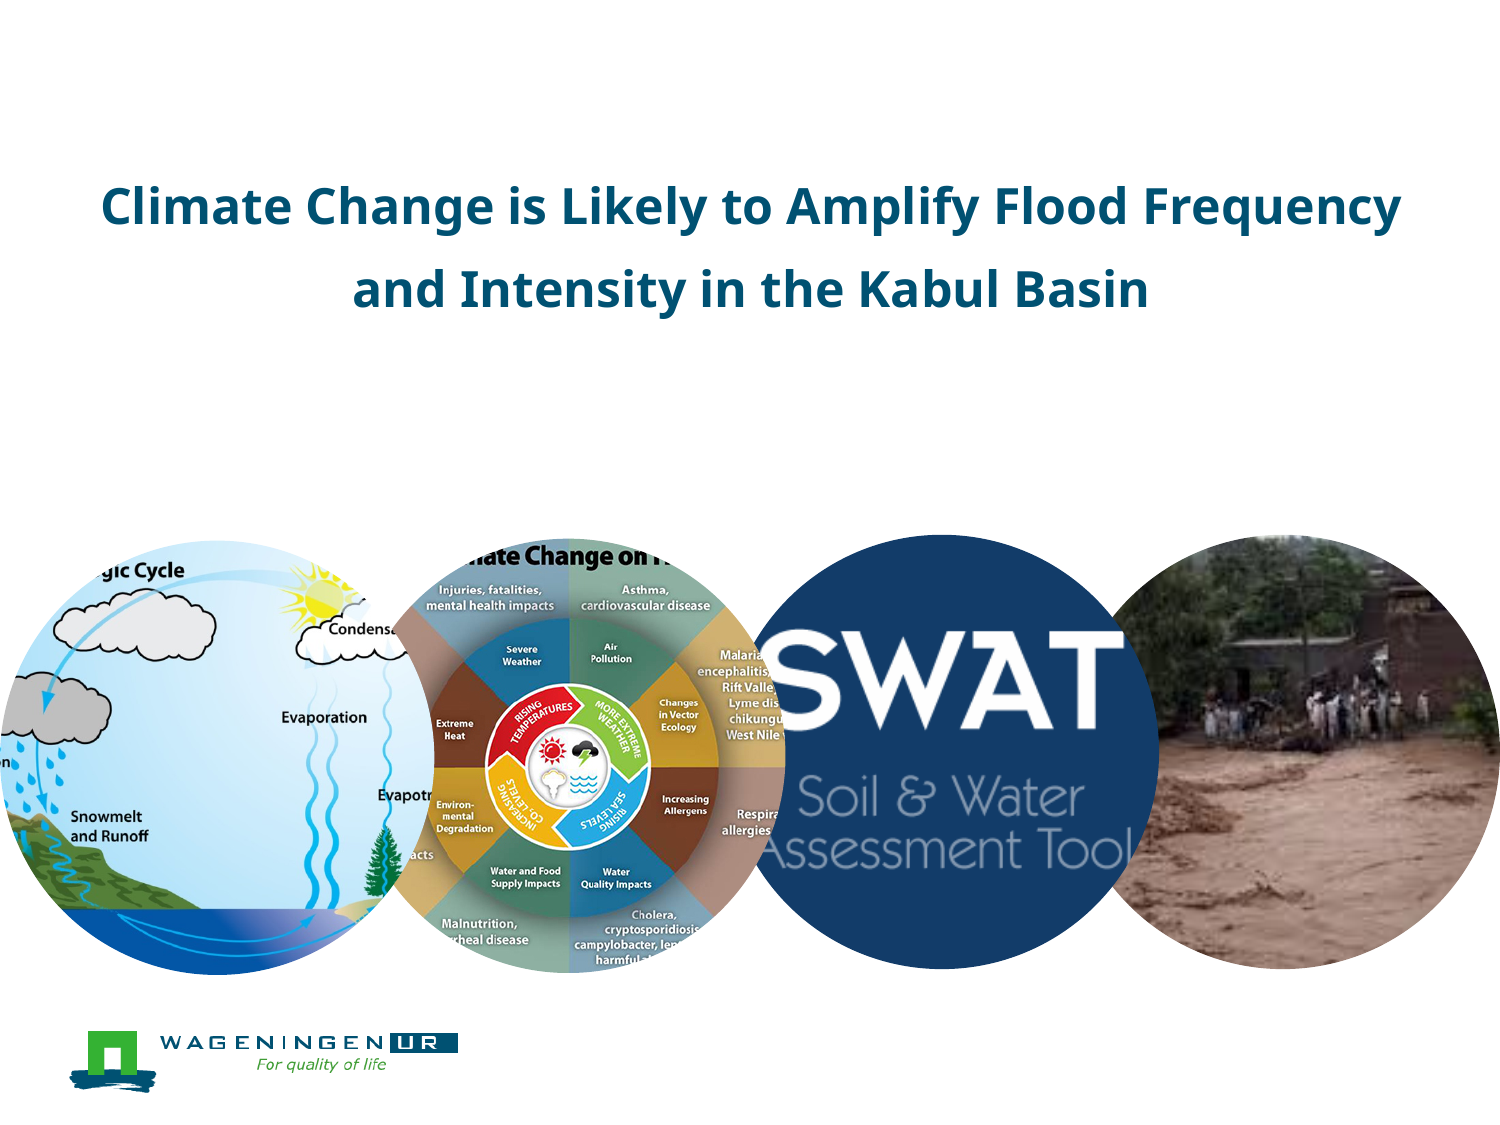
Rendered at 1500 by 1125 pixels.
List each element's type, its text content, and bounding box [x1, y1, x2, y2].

title Climate Change is Likely to Amplify Flood Frequency and Intensity in the Kabul Basin [65, 150, 1450, 373]
picture [0, 0, 1500, 1125]
